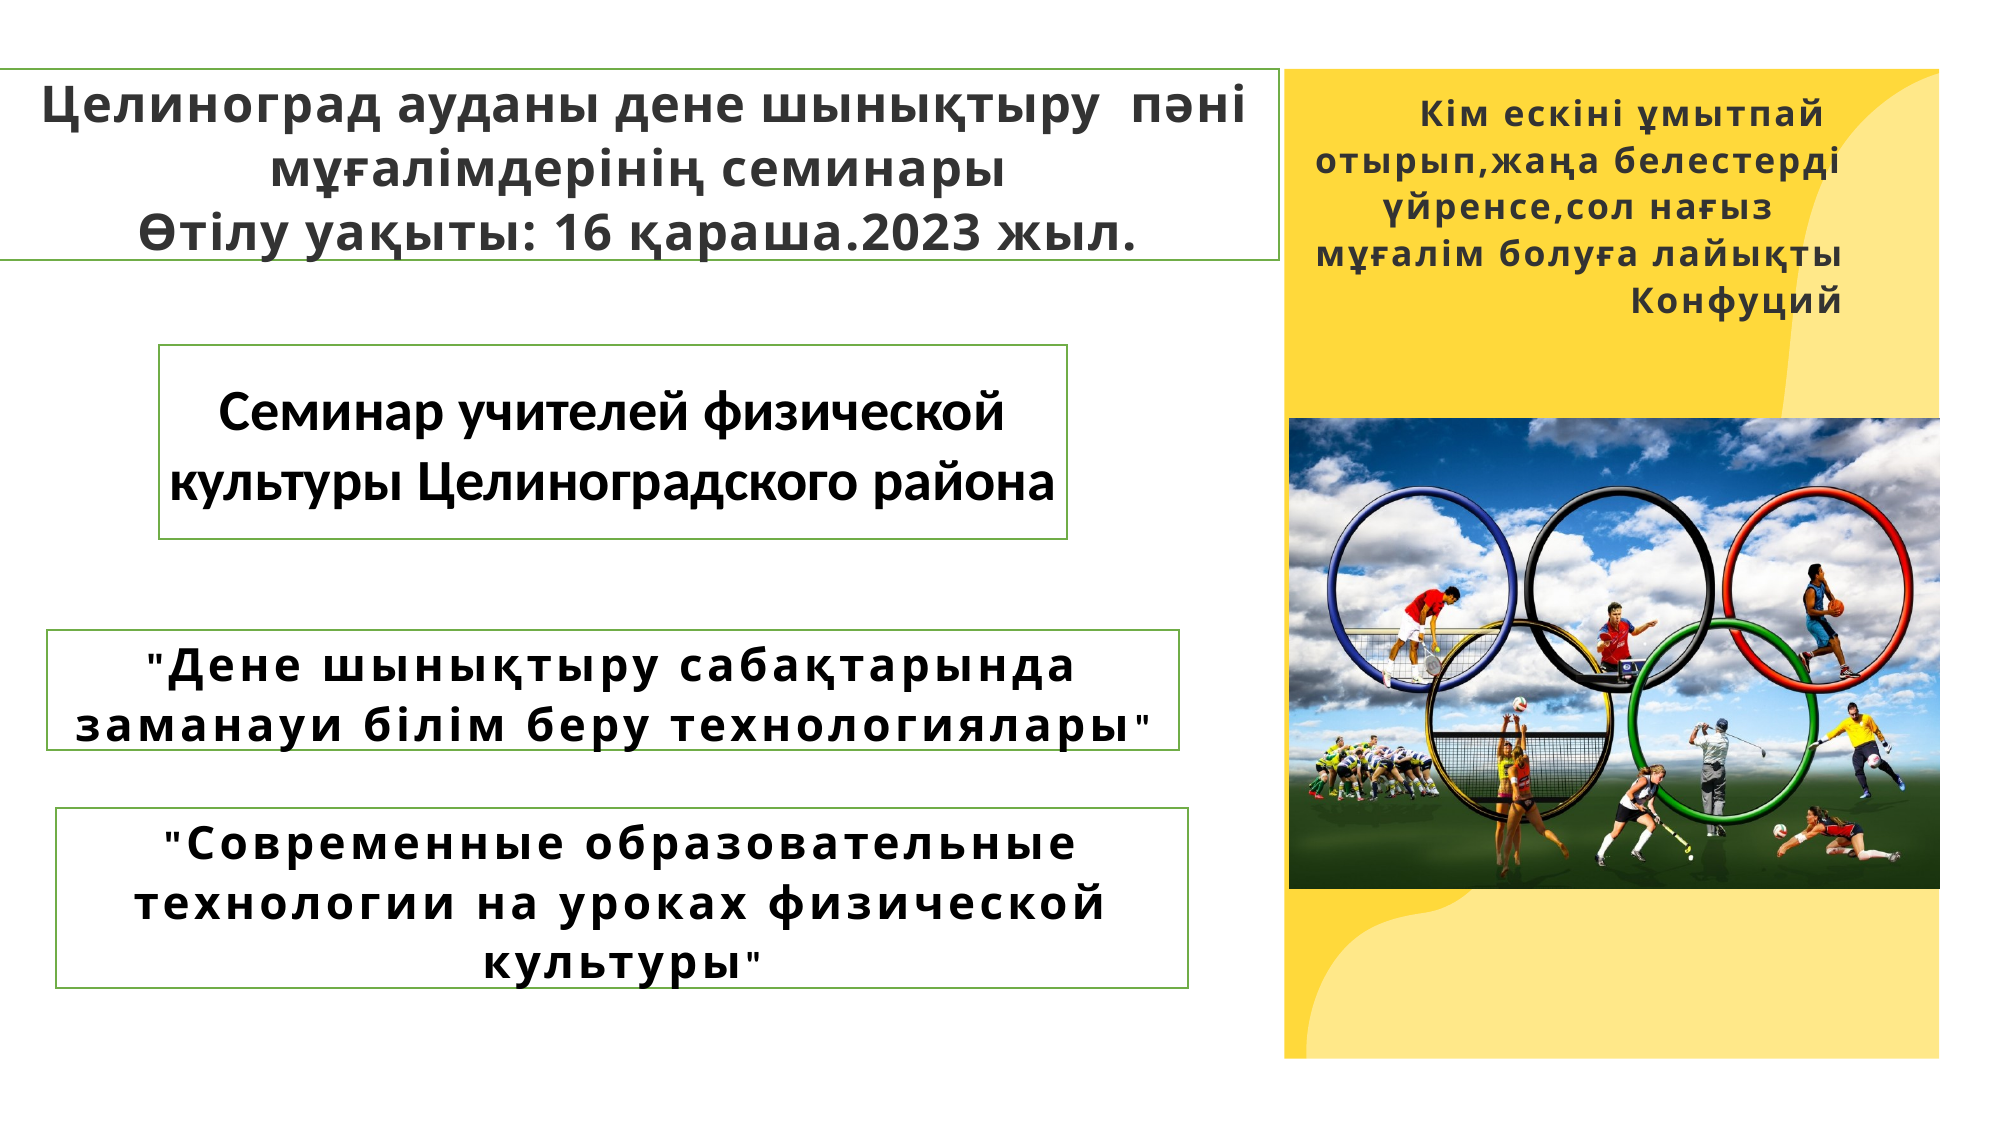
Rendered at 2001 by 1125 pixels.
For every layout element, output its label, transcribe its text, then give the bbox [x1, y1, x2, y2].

text_box Целиноград ауданы дене шынықтыру пәні мұғалімдерінің семинары Өтілу уақыты: 16 қараша.2023 жыл. [0, 68, 1280, 261]
text_box "Современные образовательные технологии на уроках физической культуры" [55, 807, 1189, 989]
text_box Семинар учителей физической культуры Целиноградского района [158, 344, 1068, 540]
text_box "Дене шынықтыру сабақтарында заманауи білім беру технологиялары" [46, 629, 1180, 751]
picture [1289, 418, 1940, 889]
text_box Кім ескіні ұмытпай отырып,жаңа белестерді үйренсе,сол нағыз мұғалім болуға лайықты Конфуций [1287, 43, 2000, 321]
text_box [1284, 68, 1959, 1125]
